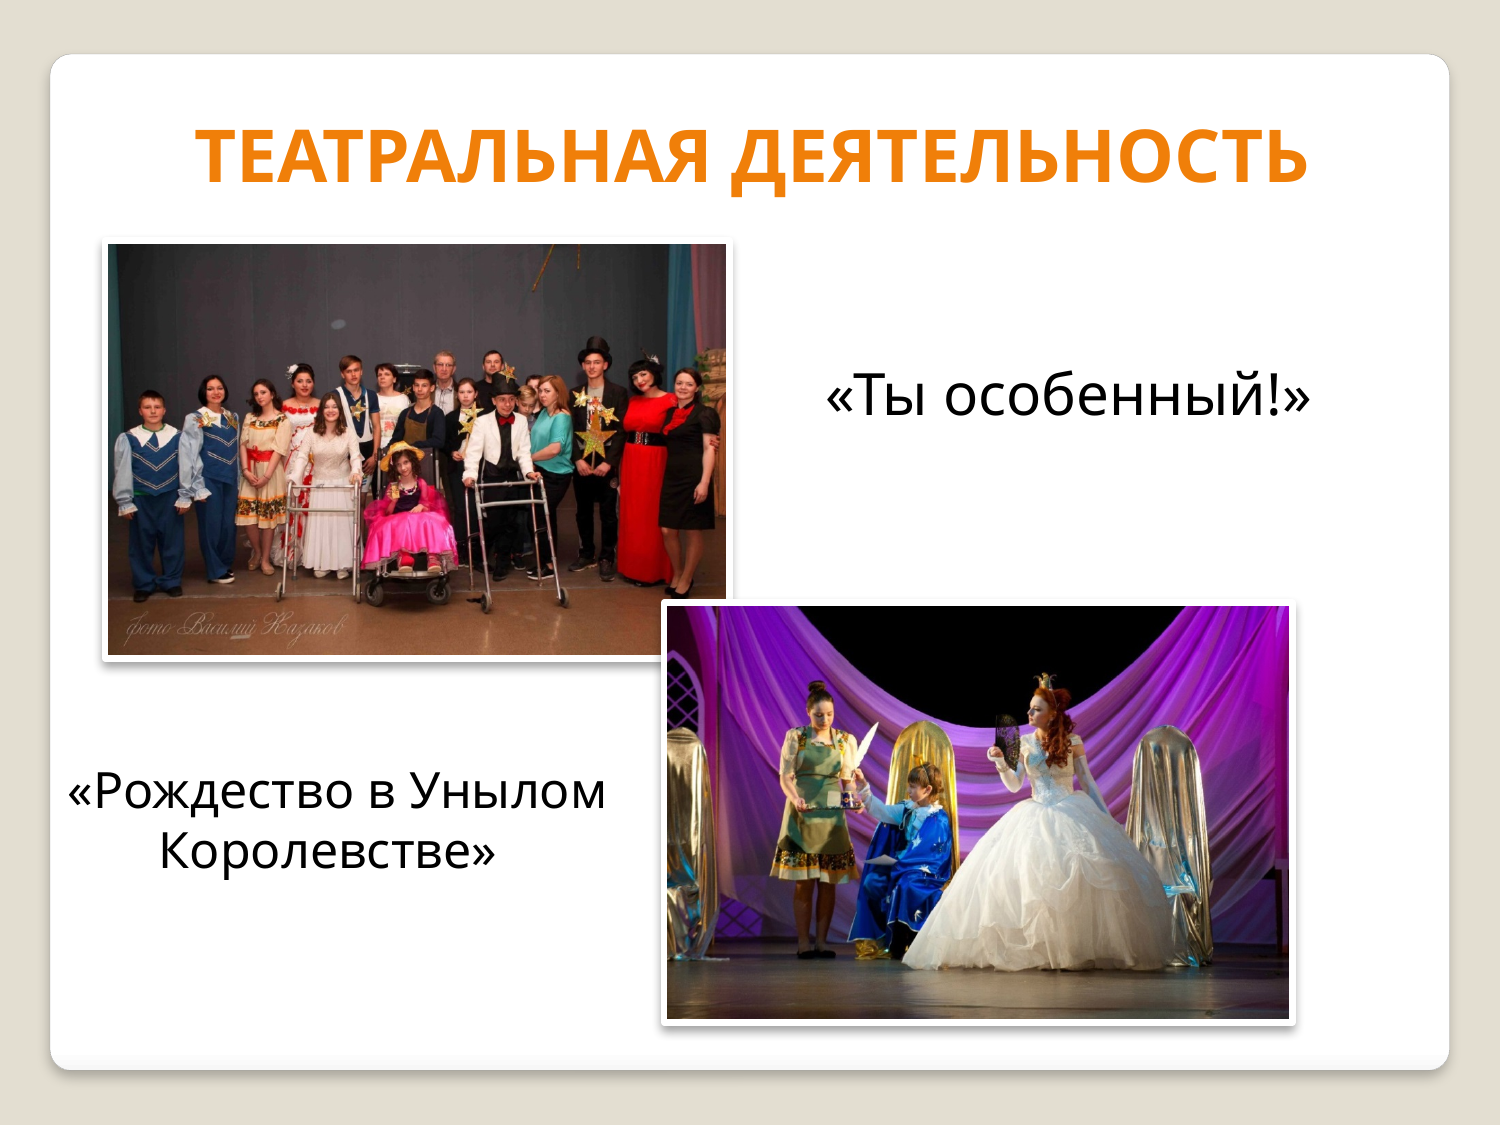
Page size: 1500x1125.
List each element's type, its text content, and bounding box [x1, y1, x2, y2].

text_box «Ты особенный!» [810, 349, 1327, 435]
picture [107, 243, 1290, 1020]
text_box «Рождество в Унылом Королевстве» [53, 751, 659, 887]
text_box ТЕАТРАЛЬНАЯ ДЕЯТЕЛЬНОСТЬ [179, 101, 1326, 205]
